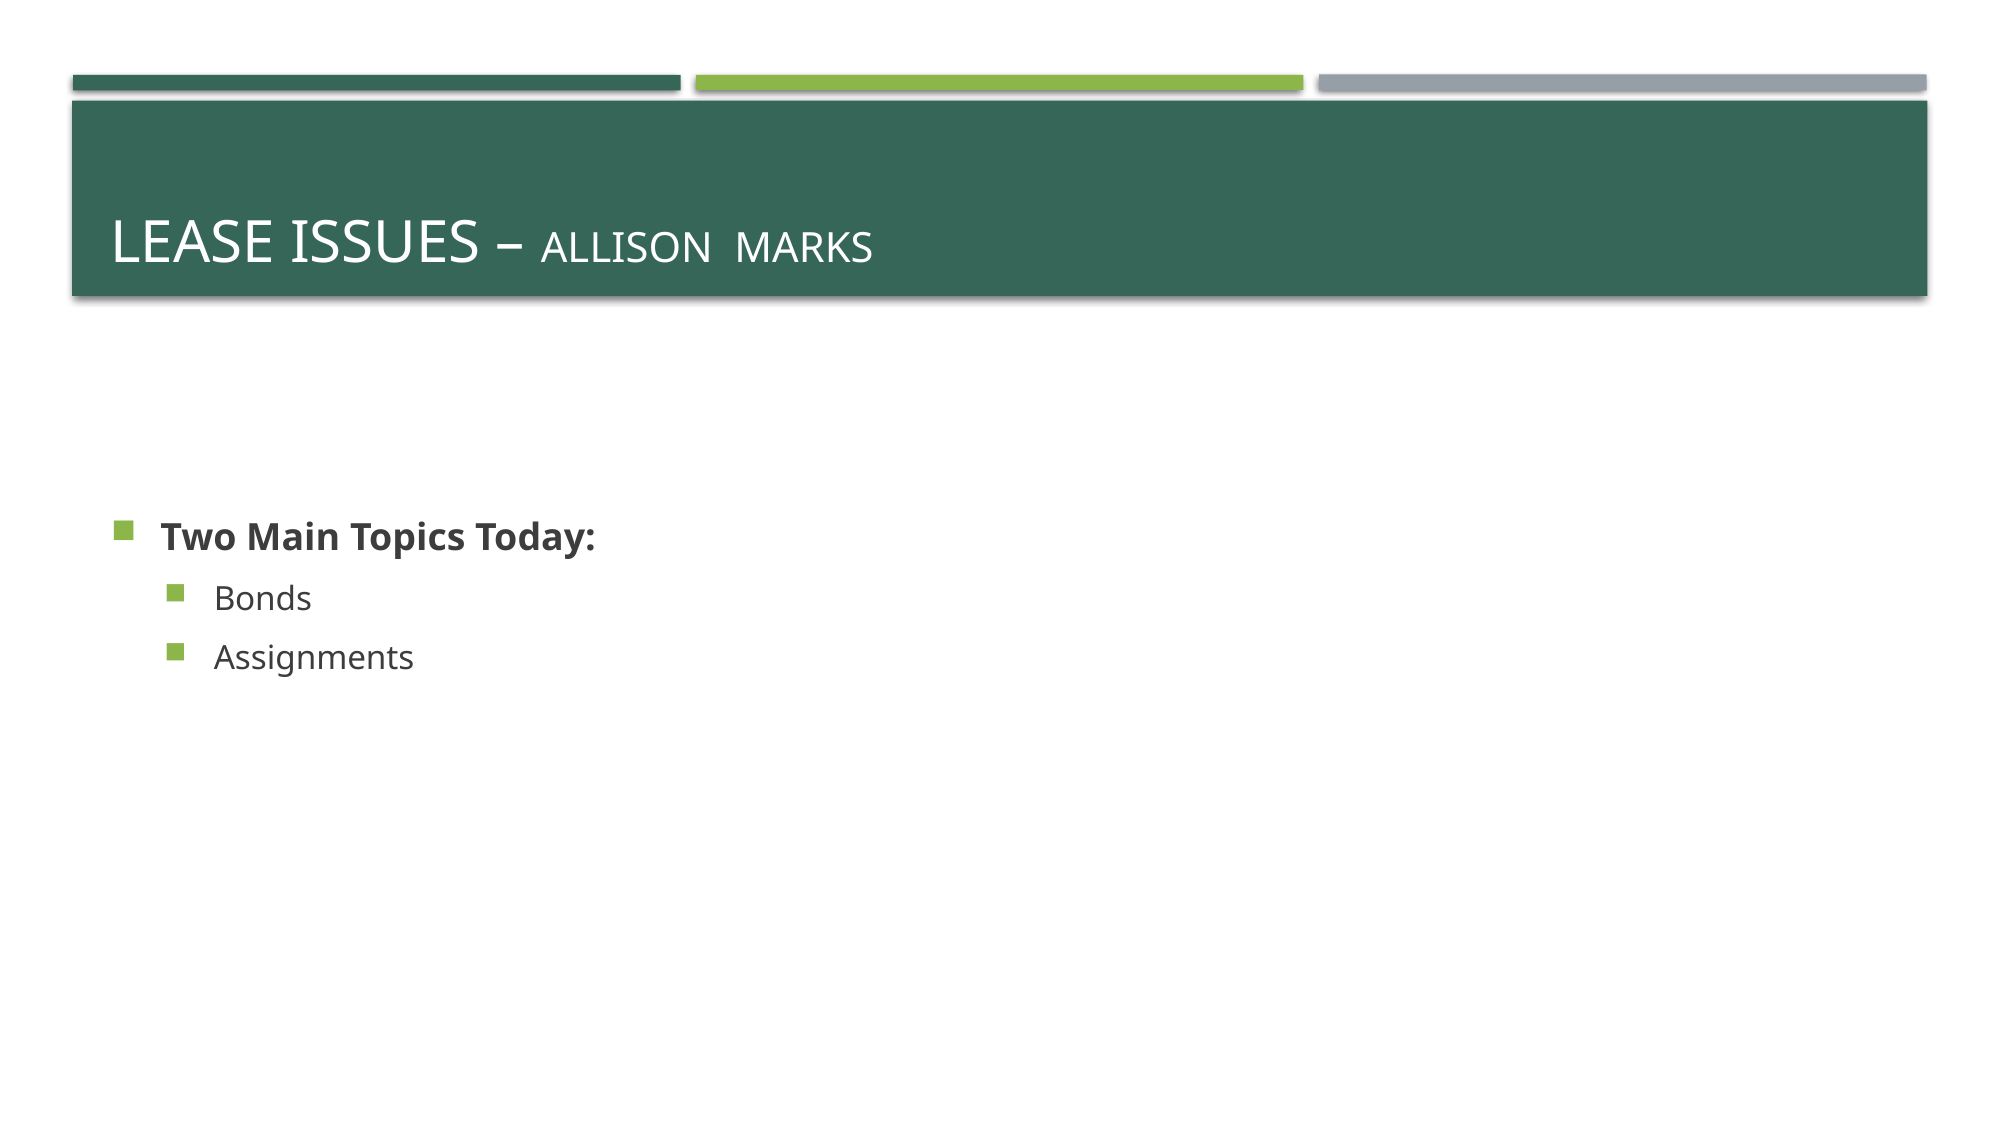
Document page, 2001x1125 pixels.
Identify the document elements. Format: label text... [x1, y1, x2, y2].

list Two Main Topics Today: Bonds Assignments [95, 357, 1905, 962]
title Lease issues – Allison Marks [95, 115, 1905, 282]
